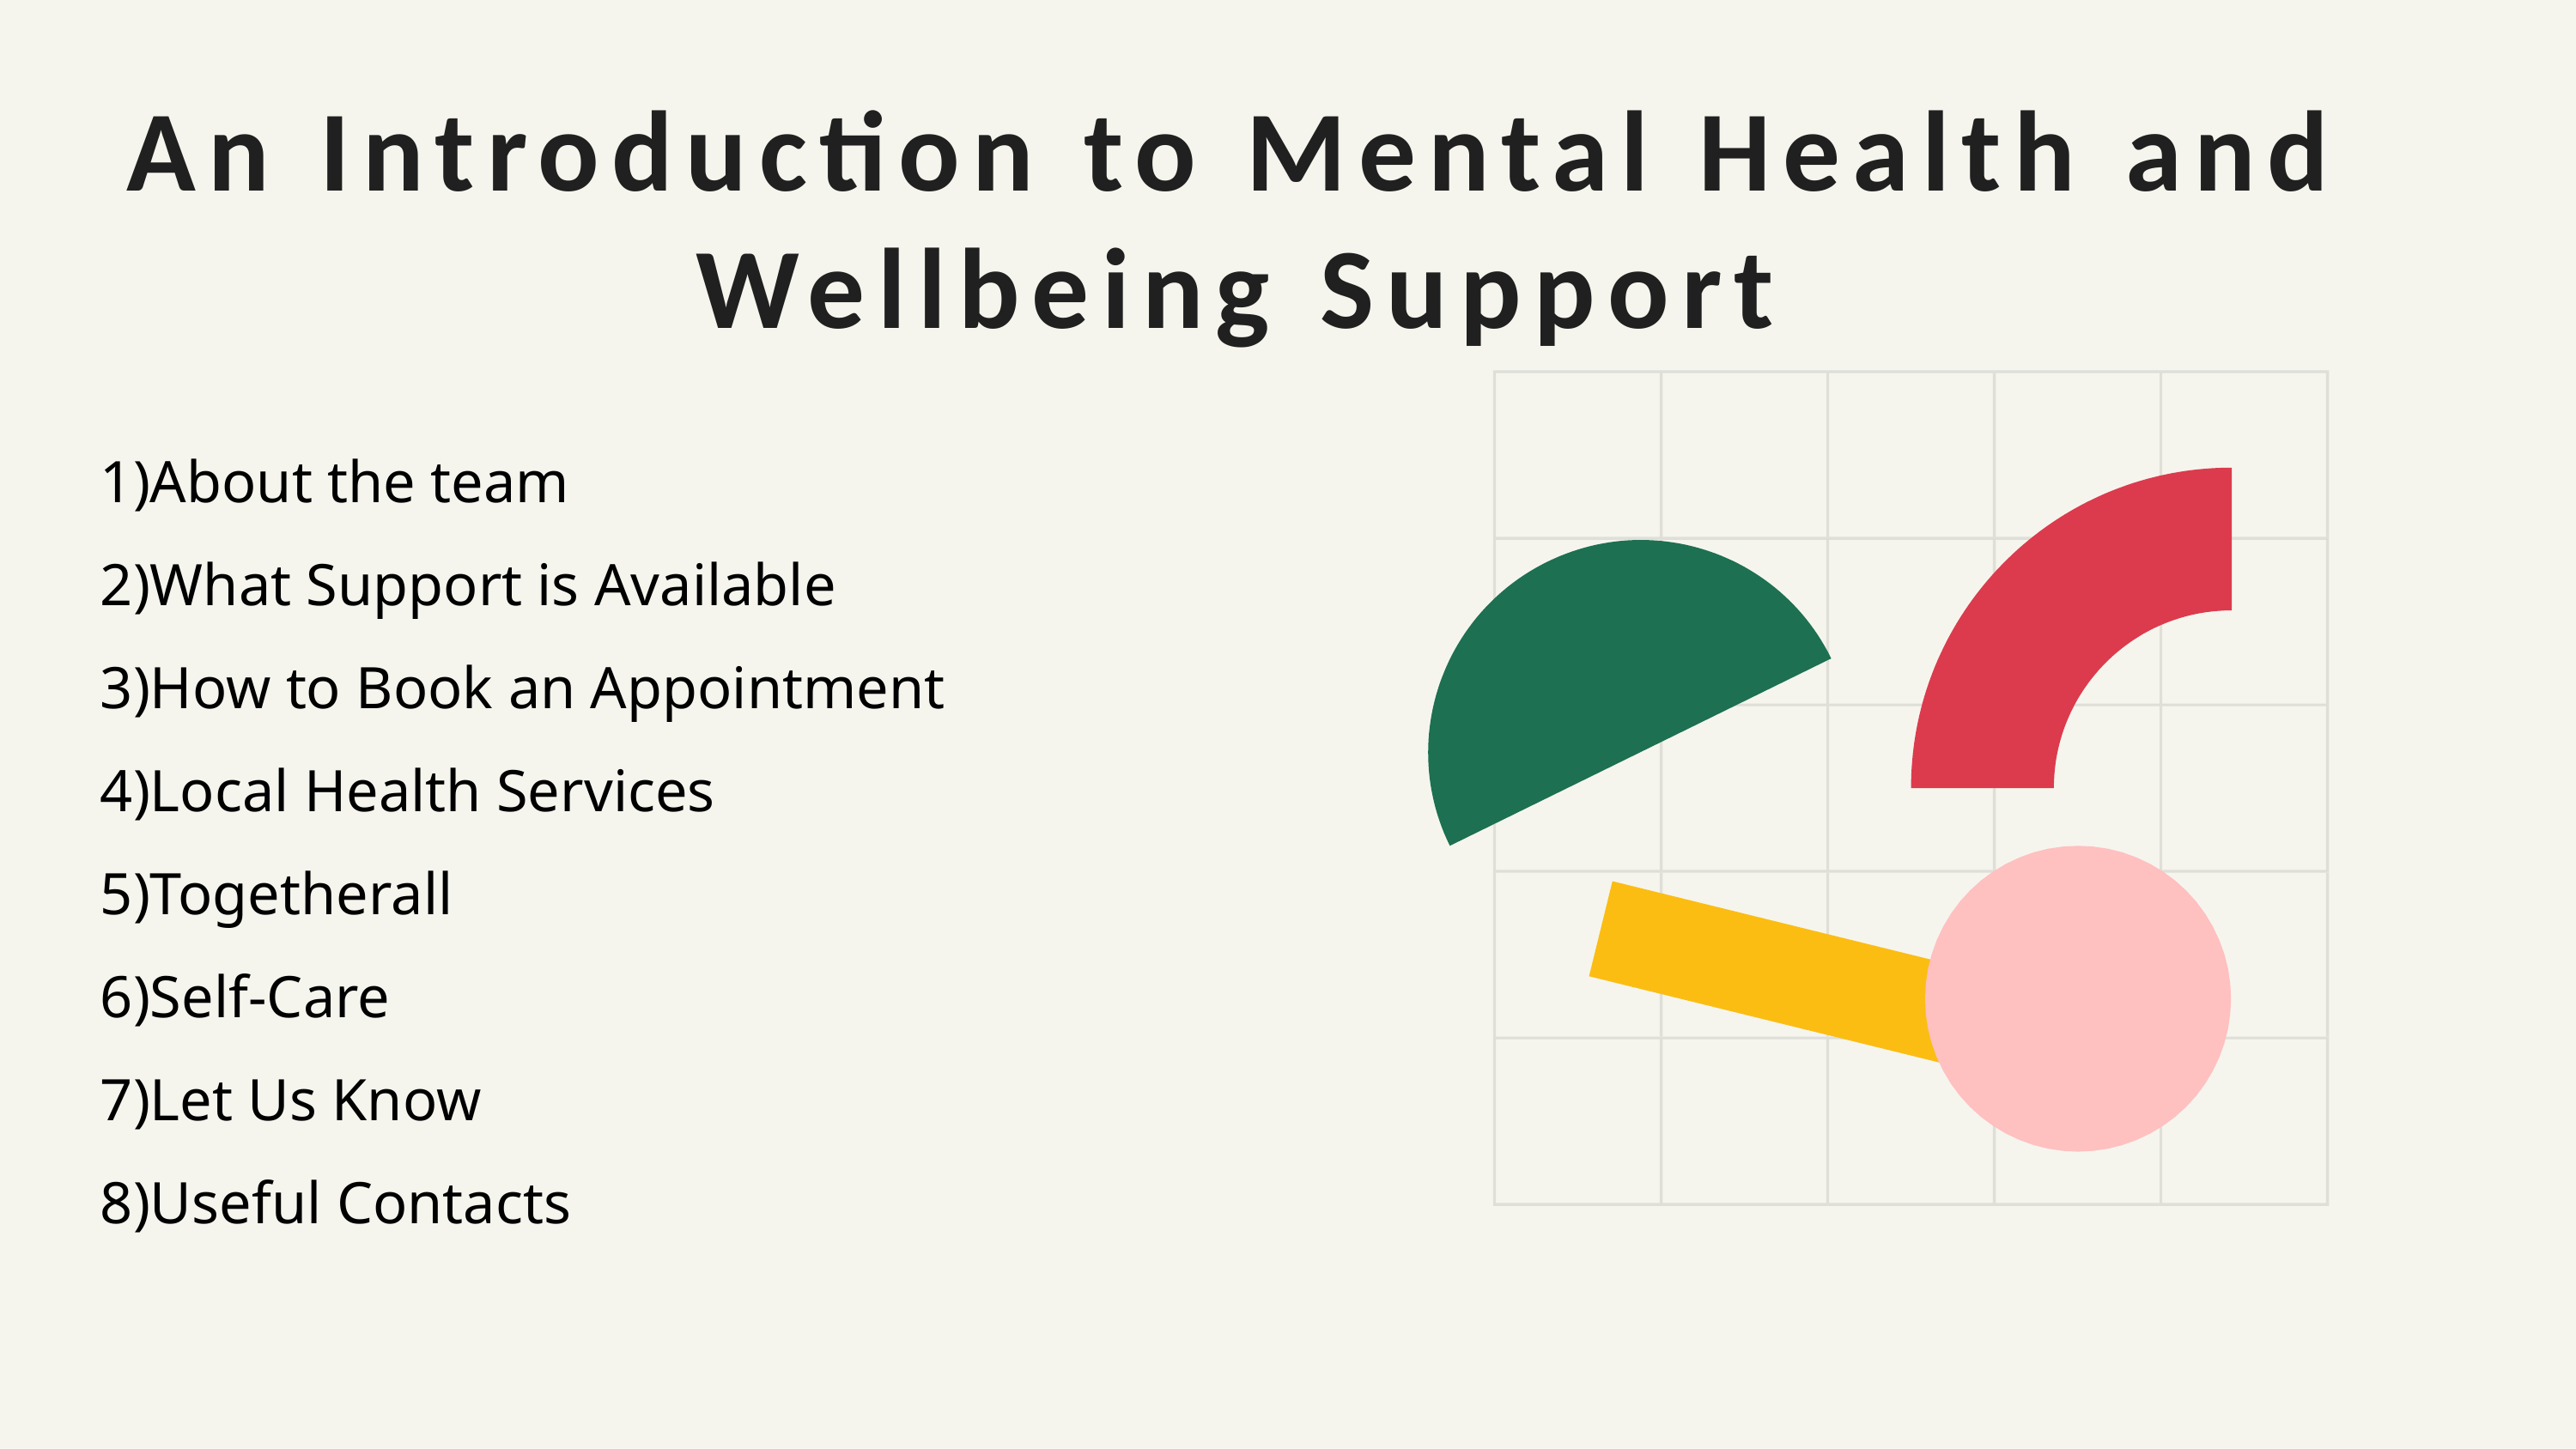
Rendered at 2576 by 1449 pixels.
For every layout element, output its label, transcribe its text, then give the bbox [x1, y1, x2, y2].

title An Introduction to Mental Health and Wellbeing Support [88, 75, 2382, 352]
text_box About the team What Support is Available How to Book an Appointment Local Health Services Togetherall Self-Care Let Us Know Useful Contacts [88, 404, 1429, 1281]
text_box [1427, 370, 2330, 1207]
